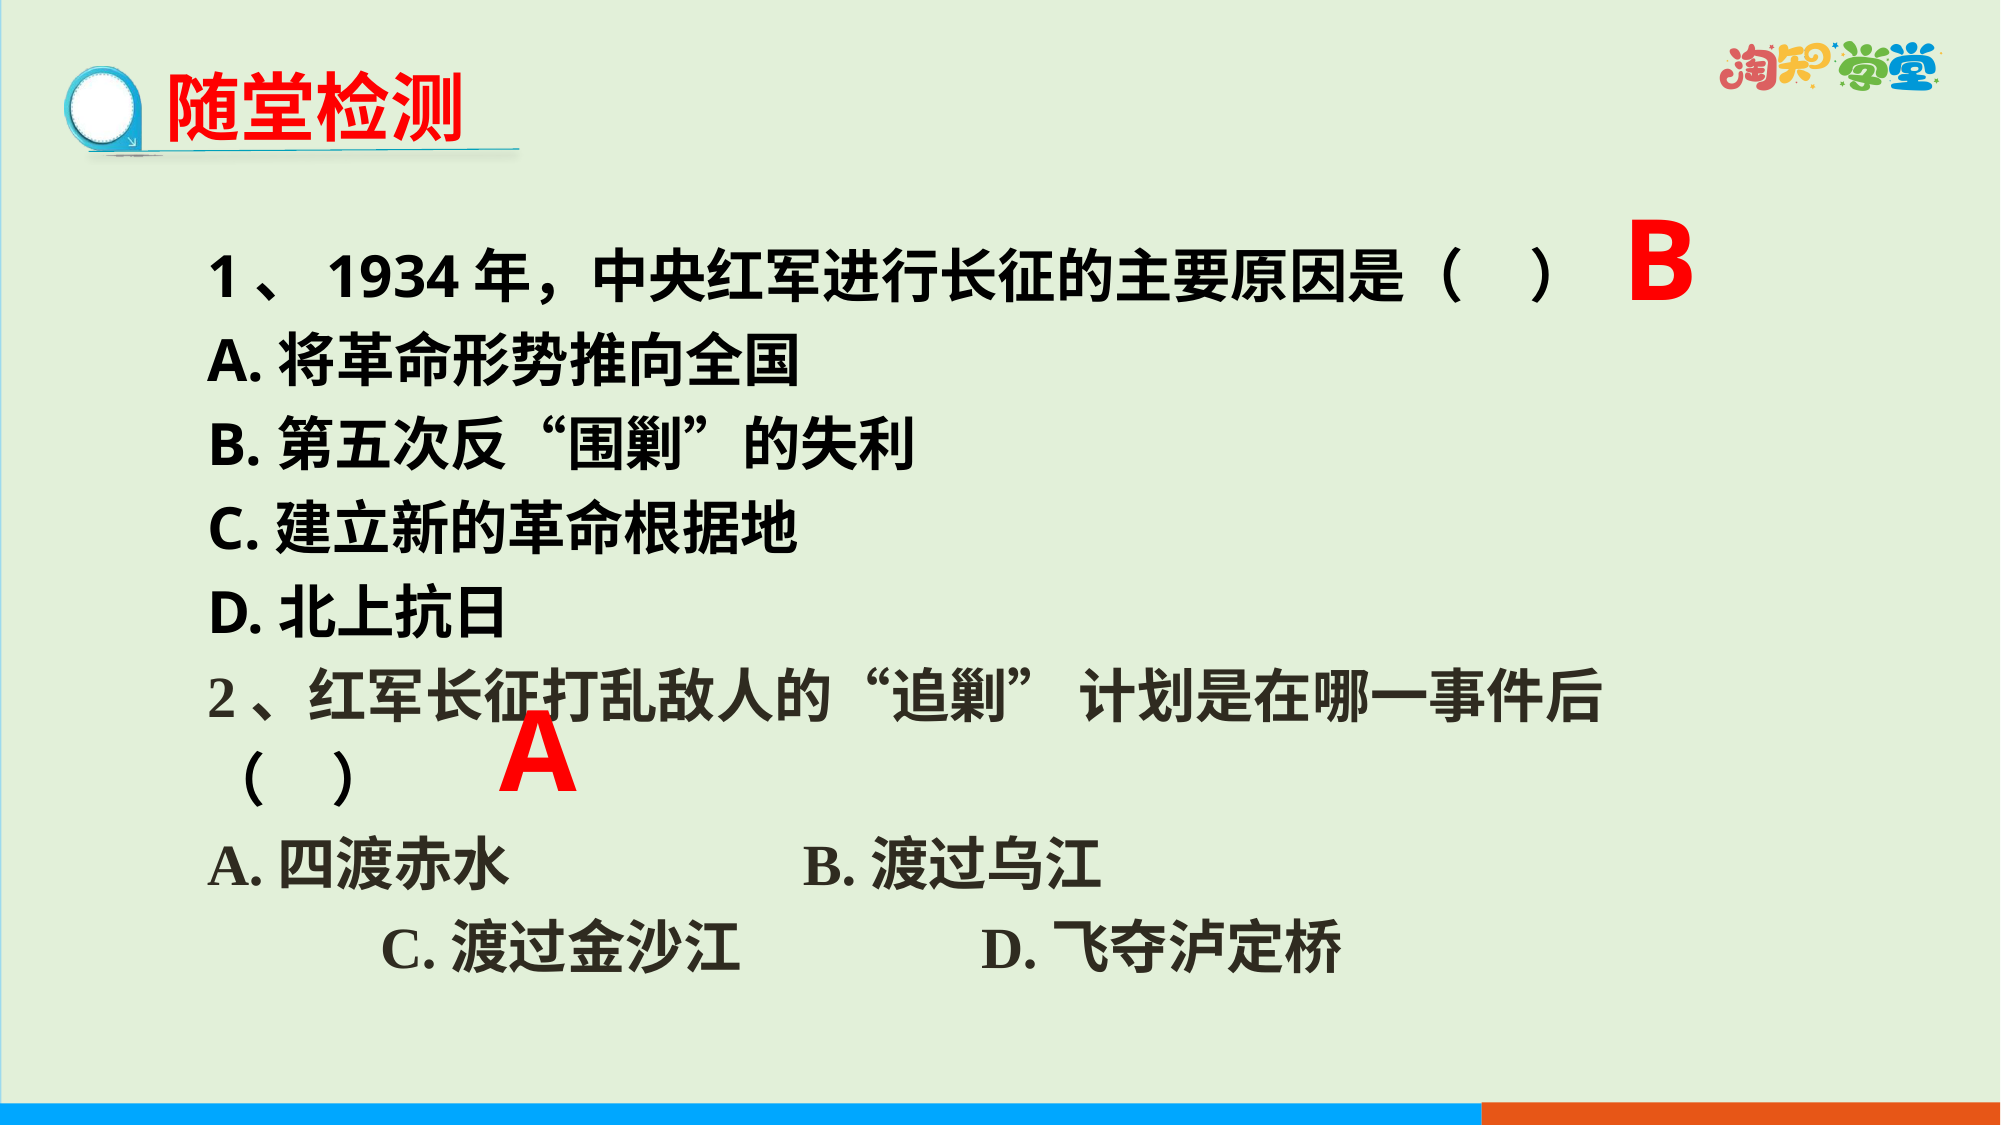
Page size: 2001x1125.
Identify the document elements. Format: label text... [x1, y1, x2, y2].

text_box 1、1934年，中央红军进行长征的主要原因是（ ） A.将革命形势推向全国 B.第五次反“围剿”的失利 C.建立新的革命根据地 D.北上抗日 2、红军长征打乱敌人的“追剿” 计划是在哪一事件后（ ） A.四渡赤水 B.渡过乌江 C.渡过金沙江 D.飞夺泸定桥 [192, 217, 1621, 988]
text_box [64, 41, 520, 183]
text_box B [1608, 180, 1709, 331]
text_box A [484, 671, 589, 821]
picture [1707, 29, 1950, 103]
